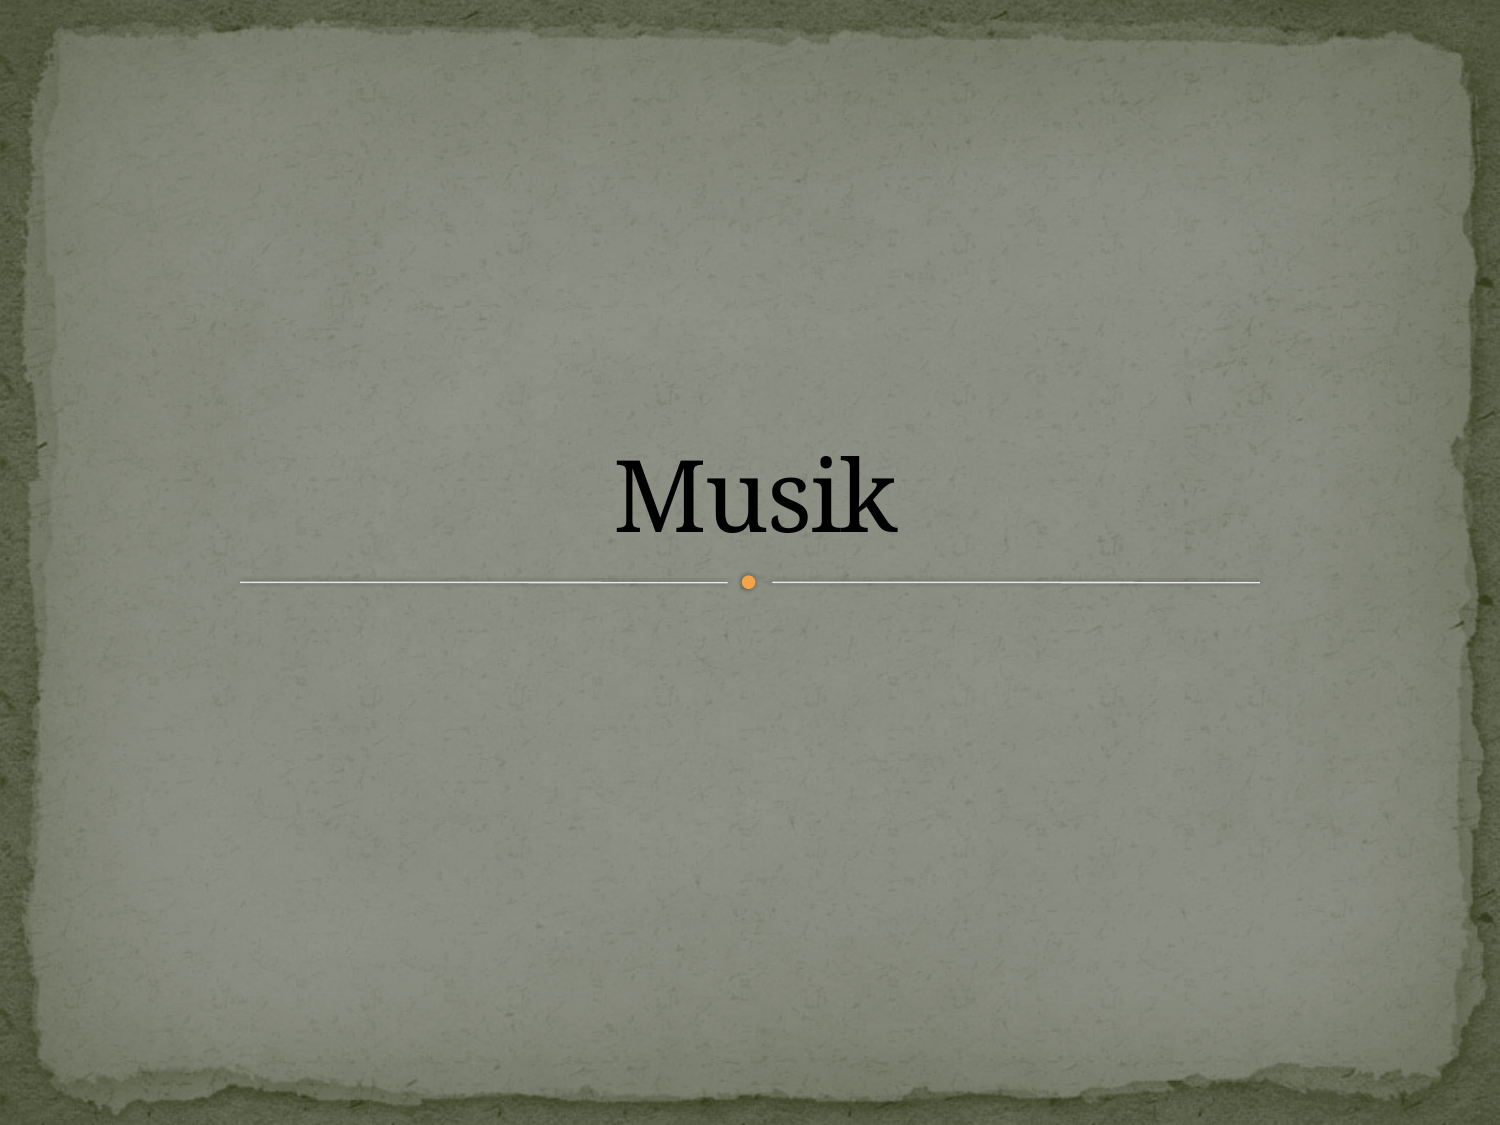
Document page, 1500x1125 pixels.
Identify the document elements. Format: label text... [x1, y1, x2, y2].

title Musik [74, 235, 1438, 561]
